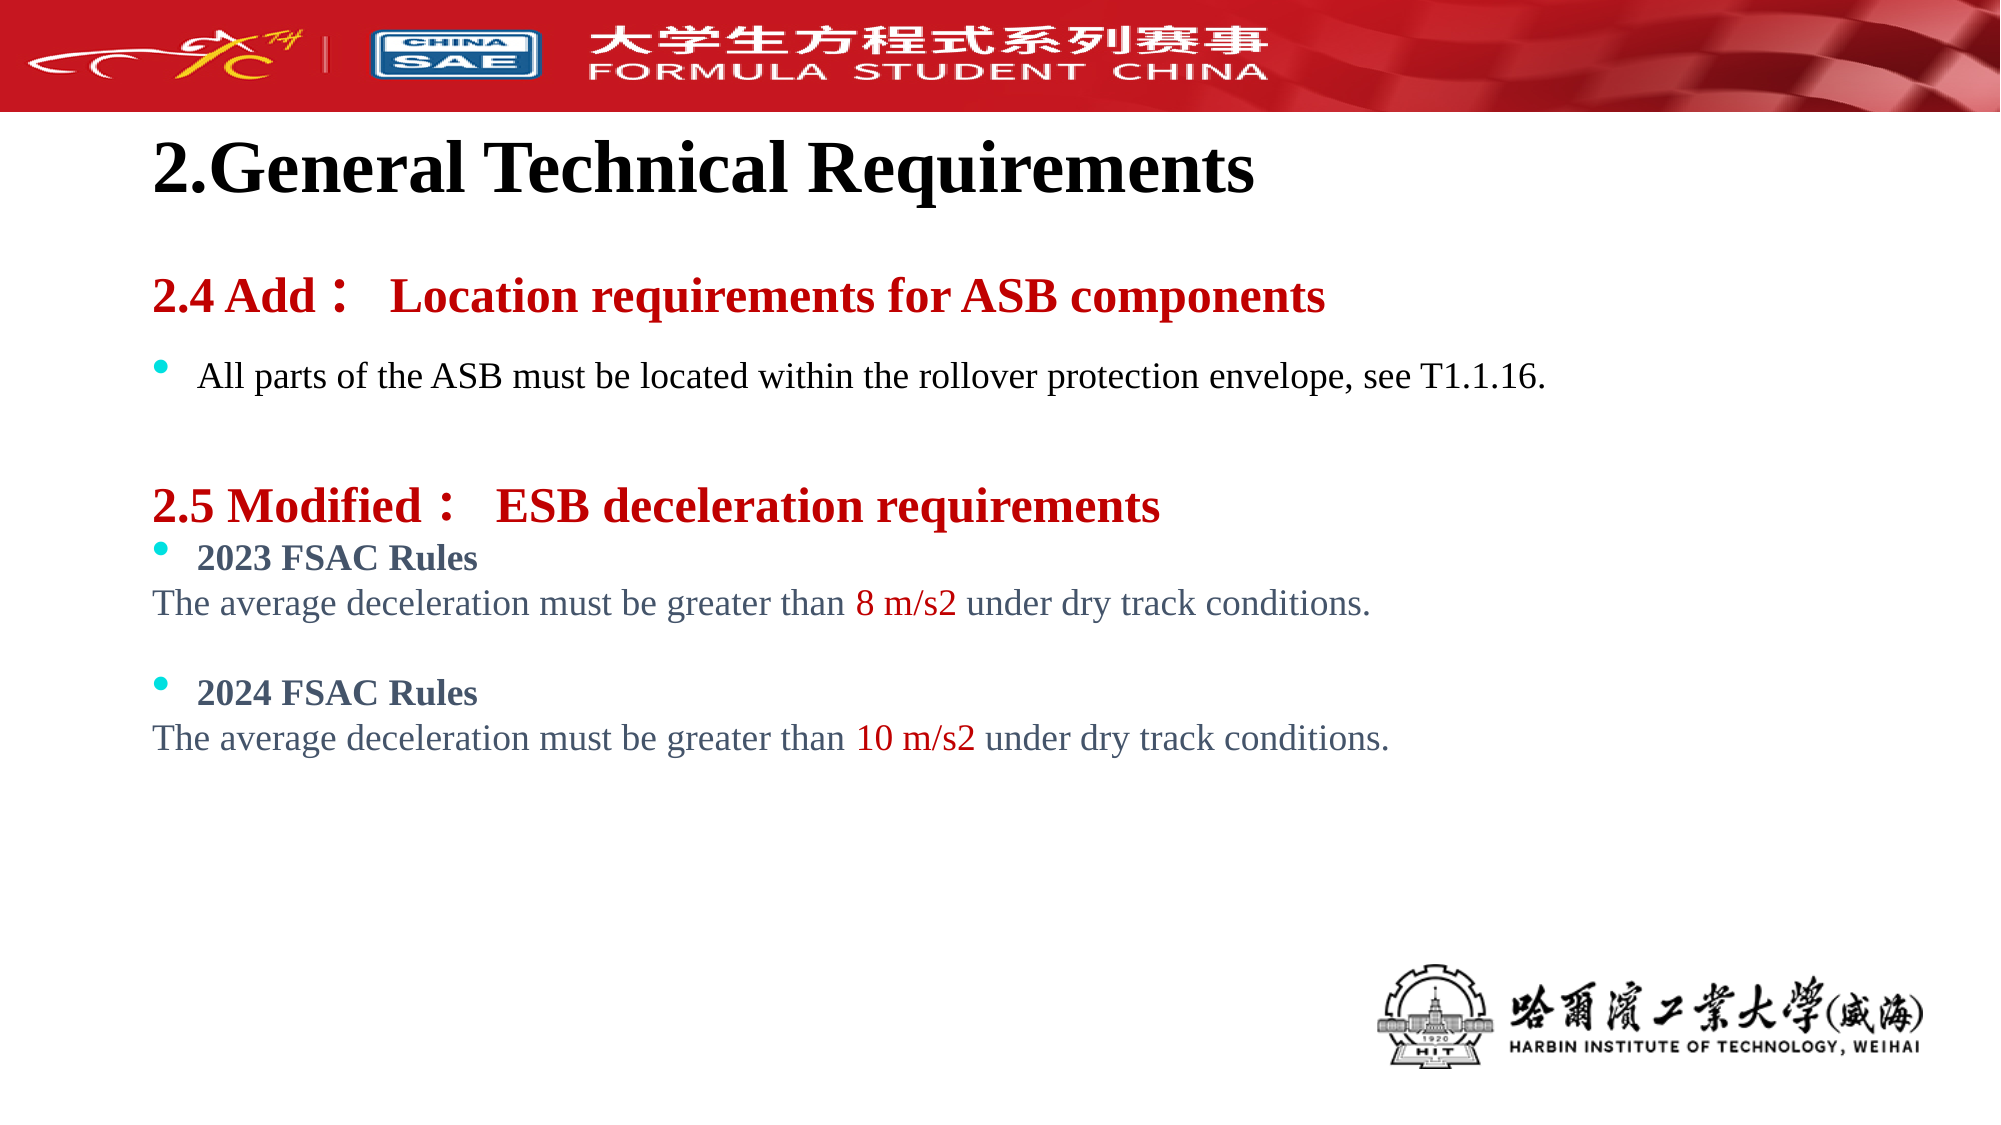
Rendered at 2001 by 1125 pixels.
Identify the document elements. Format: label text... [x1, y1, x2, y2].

picture [0, 0, 2000, 112]
picture [1377, 964, 1923, 1069]
title 2.General Technical Requirements [137, 59, 1863, 255]
text_box 2.4 Add：Location requirements for ASB components All parts of the ASB must be located within the rollover protection envelope, see T1.1.16. 2.5 Modified：ESB deceleration requirements 2023 FSAC Rules The average deceleration must be greater than 8 m/s2 under dry track conditions. 2024 FSAC Rules The average deceleration must be greater than 10 m/s2 under dry track conditions. [137, 255, 1884, 812]
